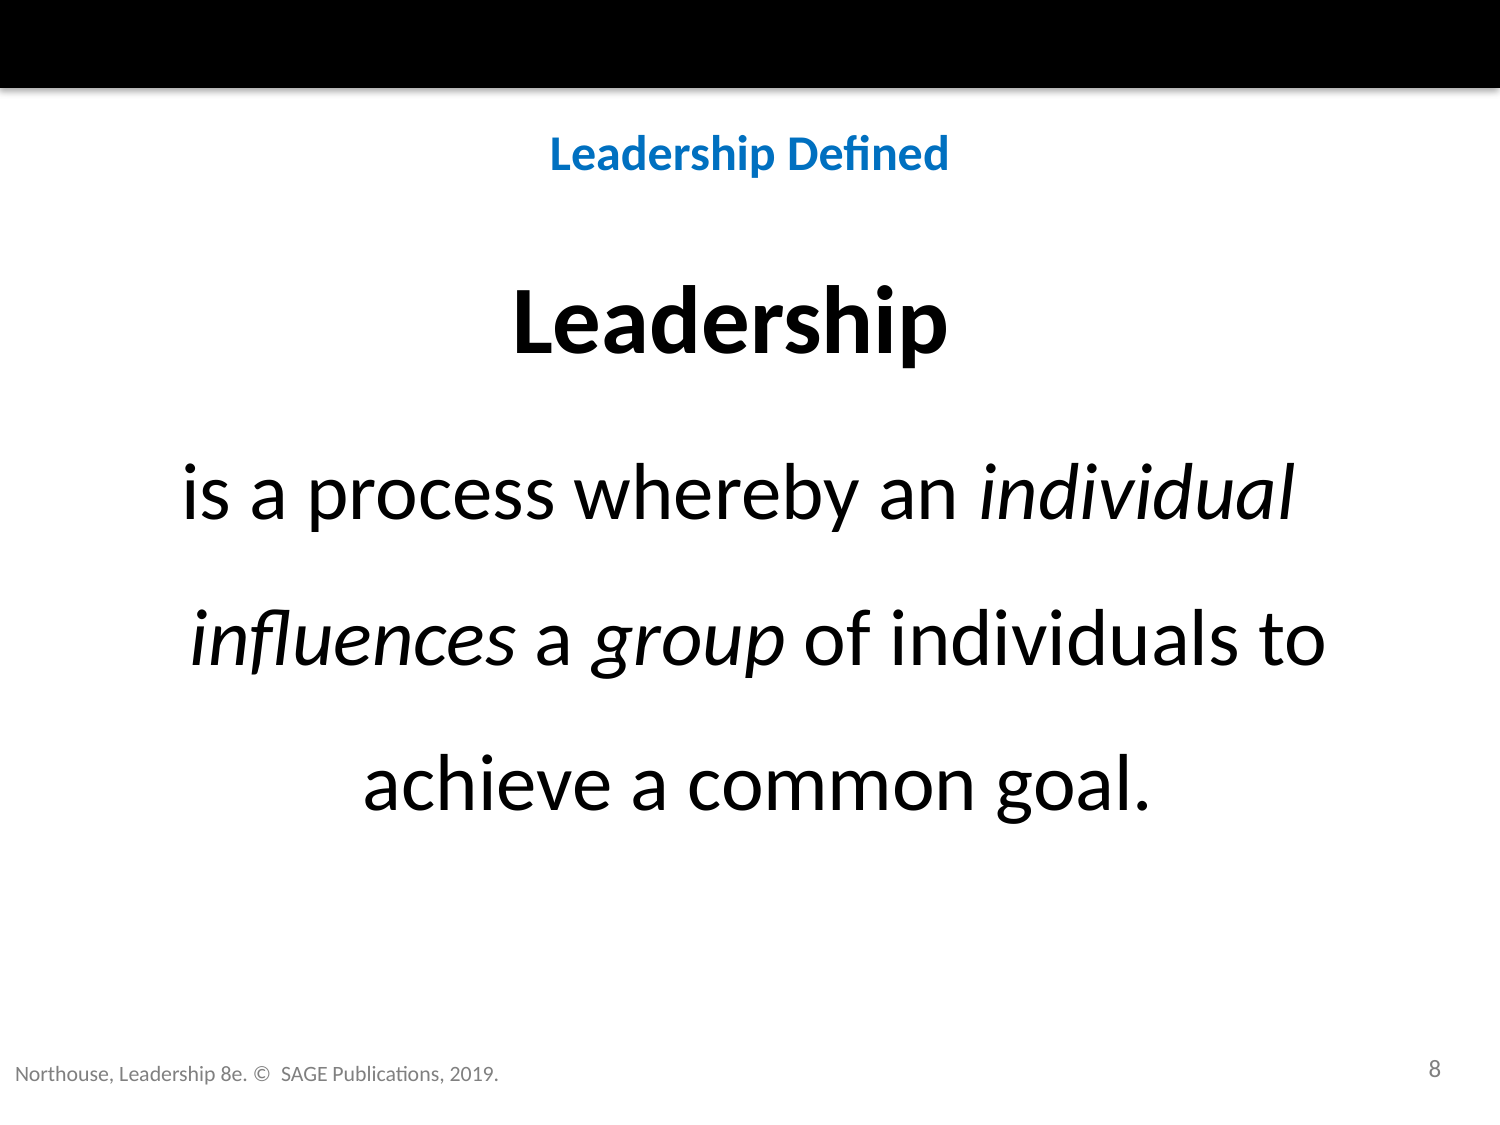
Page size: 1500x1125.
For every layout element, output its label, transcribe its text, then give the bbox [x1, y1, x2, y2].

slide_number 8 [1393, 1038, 1457, 1098]
title Leadership Defined [74, 112, 1426, 188]
list Leadership is a process whereby an individual influences a group of individuals to achieve a common goal. [99, 262, 1363, 838]
footer Northouse, Leadership 8e. © SAGE Publications, 2019. [0, 1042, 1350, 1103]
